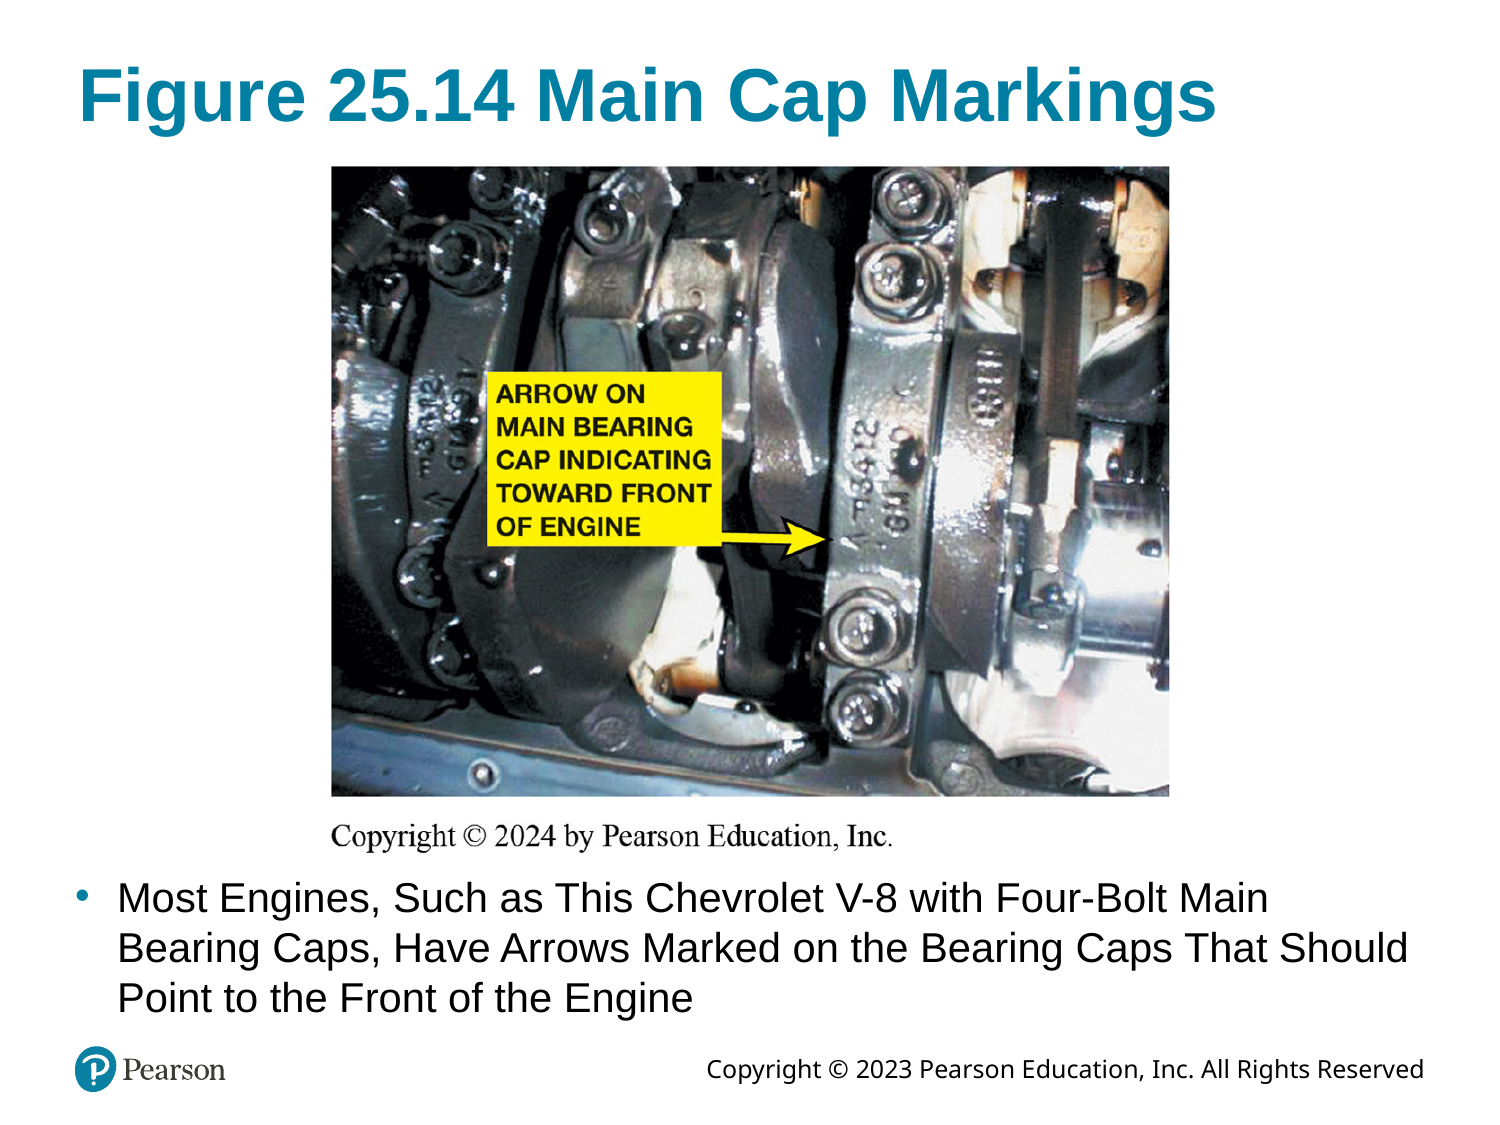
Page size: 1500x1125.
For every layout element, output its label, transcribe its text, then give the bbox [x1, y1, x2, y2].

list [329, 165, 1171, 855]
list Most Engines, Such as This Chevrolet V-8 with Four-Bolt Main Bearing Caps, Have Arrows Marked on the Bearing Caps That Should Point to the Front of the Engine [75, 863, 1425, 1030]
title Figure 25.14 Main Cap Markings [78, 37, 1422, 144]
